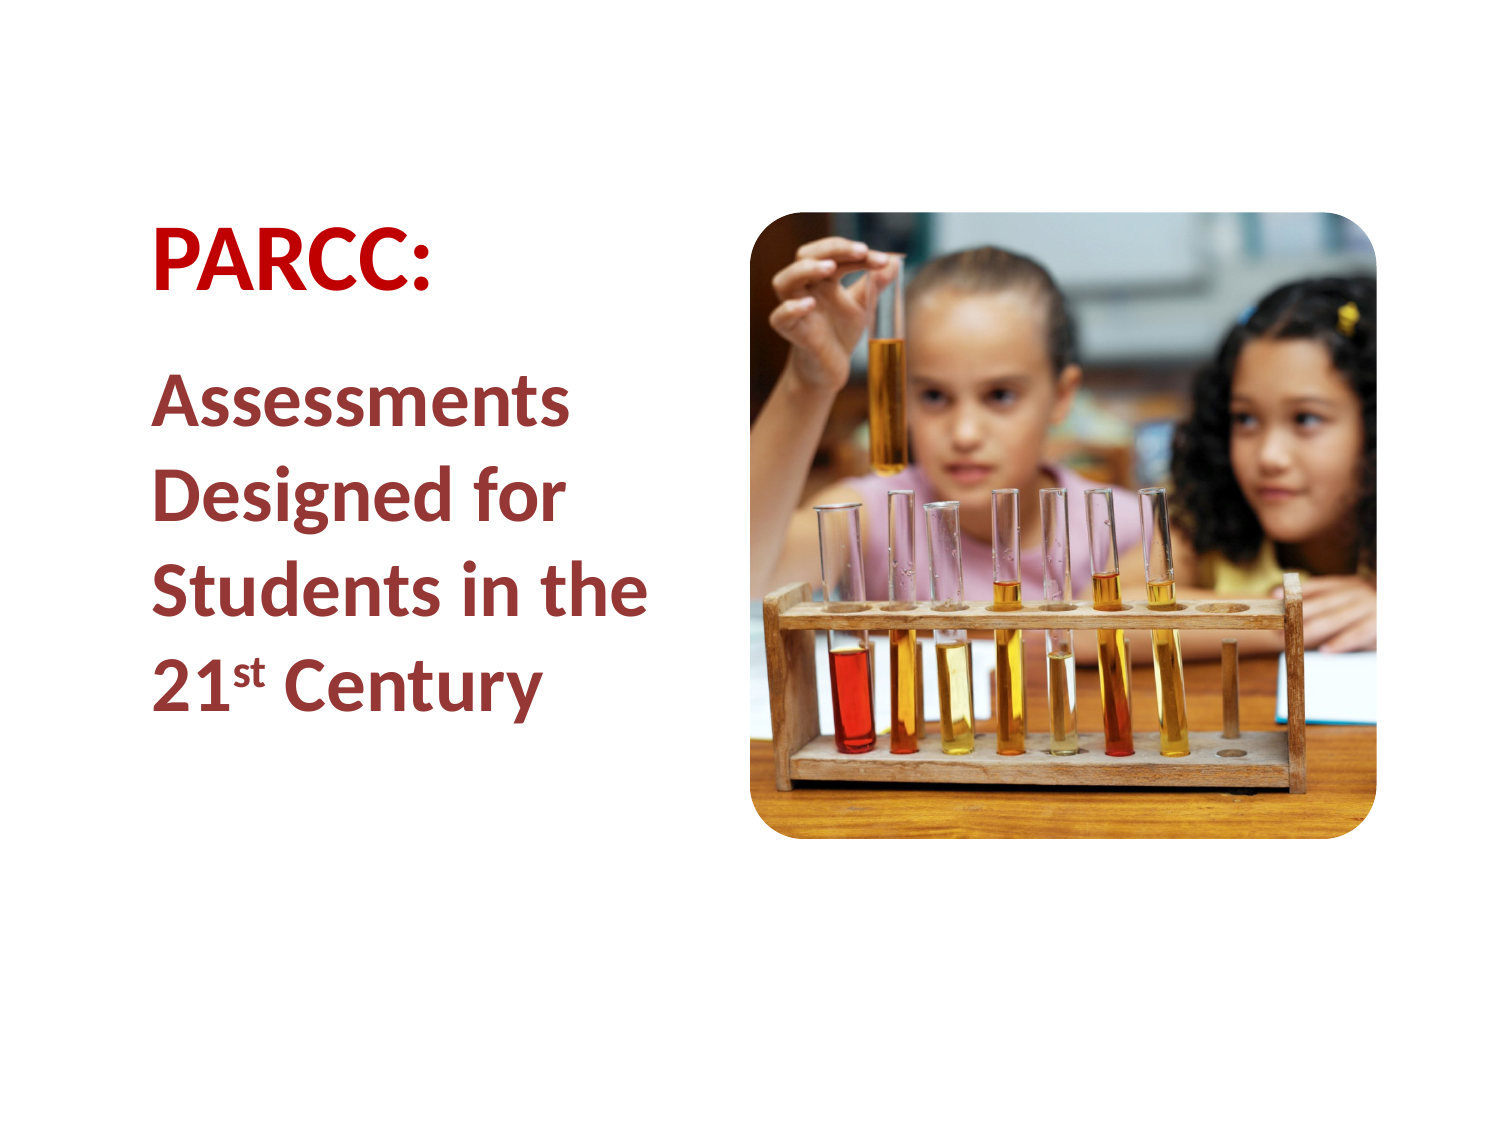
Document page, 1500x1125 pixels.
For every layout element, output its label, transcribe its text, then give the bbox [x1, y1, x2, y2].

title PARCC: Assessments Designed for Students in the 21st Century [136, 187, 750, 1013]
picture [749, 212, 1377, 840]
